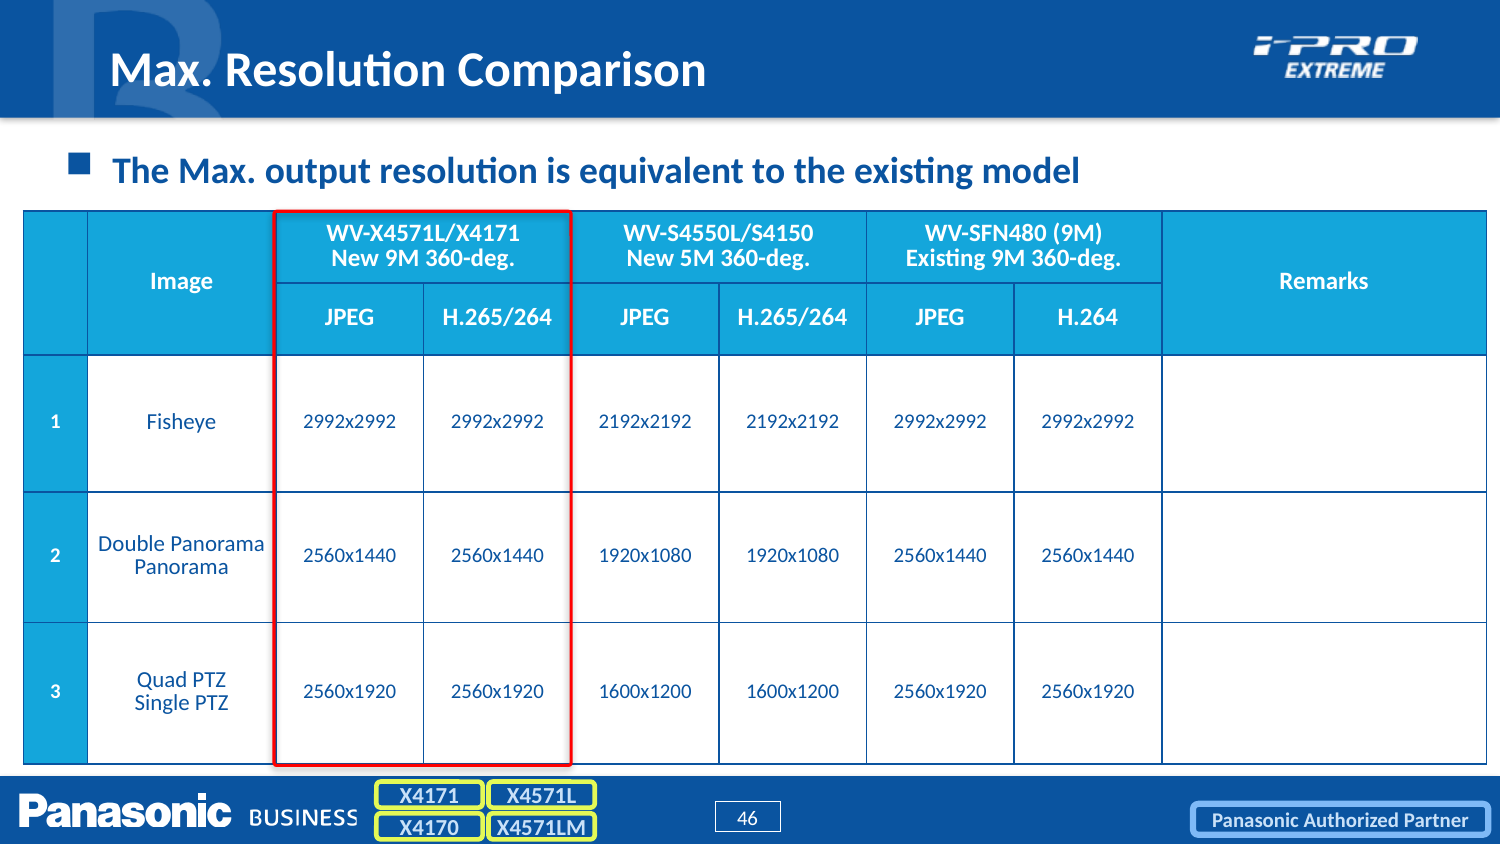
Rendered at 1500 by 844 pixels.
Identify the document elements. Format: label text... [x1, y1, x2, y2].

title Max. Resolution Comparison [94, 23, 1319, 110]
text_box X4171 [376, 781, 483, 808]
table_cell 2992x2992 [867, 356, 1013, 491]
table_cell 2192x2192 [720, 356, 866, 491]
table_cell 2 [24, 493, 87, 622]
table_cell H.264 [1015, 284, 1161, 354]
table_cell 2192x2192 [577, 356, 718, 491]
table_header Image [88, 212, 271, 354]
text_box [273, 210, 572, 767]
picture [1251, 35, 1418, 78]
text_box X4571L [488, 781, 595, 808]
table_header [24, 212, 87, 354]
table_cell 2560x1440 [867, 493, 1013, 622]
text_box X4170 [376, 813, 483, 840]
table_cell H.265/264 [720, 284, 866, 354]
table_header WV-S4550L/S4150 New 5M 360-deg. [574, 212, 866, 282]
table_cell 2560x1440 [1015, 493, 1161, 622]
table_cell Double Panorama Panorama [88, 493, 268, 622]
table_cell 1920x1080 [577, 493, 718, 622]
table_cell [1163, 356, 1486, 491]
table_cell 1 [24, 356, 87, 491]
table_cell 2560x1920 [867, 623, 1013, 763]
table_header Remarks [1163, 212, 1486, 354]
text_box The Max. output resolution is equivalent to the existing model [50, 138, 1453, 199]
table_cell Fisheye [88, 356, 268, 491]
text_box X4571LM [488, 813, 595, 840]
table_header WV-SFN480 (9M) Existing 9M 360-deg. [867, 212, 1161, 282]
table_cell 3 [24, 623, 87, 763]
table_cell Quad PTZ Single PTZ [88, 623, 268, 763]
table_cell [1163, 493, 1486, 622]
text_box 46 [715, 801, 781, 832]
table_cell 1600x1200 [577, 623, 718, 763]
table_cell 1600x1200 [720, 623, 866, 763]
table_cell [1163, 623, 1486, 763]
table_cell JPEG [867, 284, 1013, 354]
table_cell JPEG [577, 284, 718, 354]
table_cell 2992x2992 [1015, 356, 1161, 491]
table_cell 2560x1920 [1015, 623, 1161, 763]
table_cell 1920x1080 [720, 493, 866, 622]
